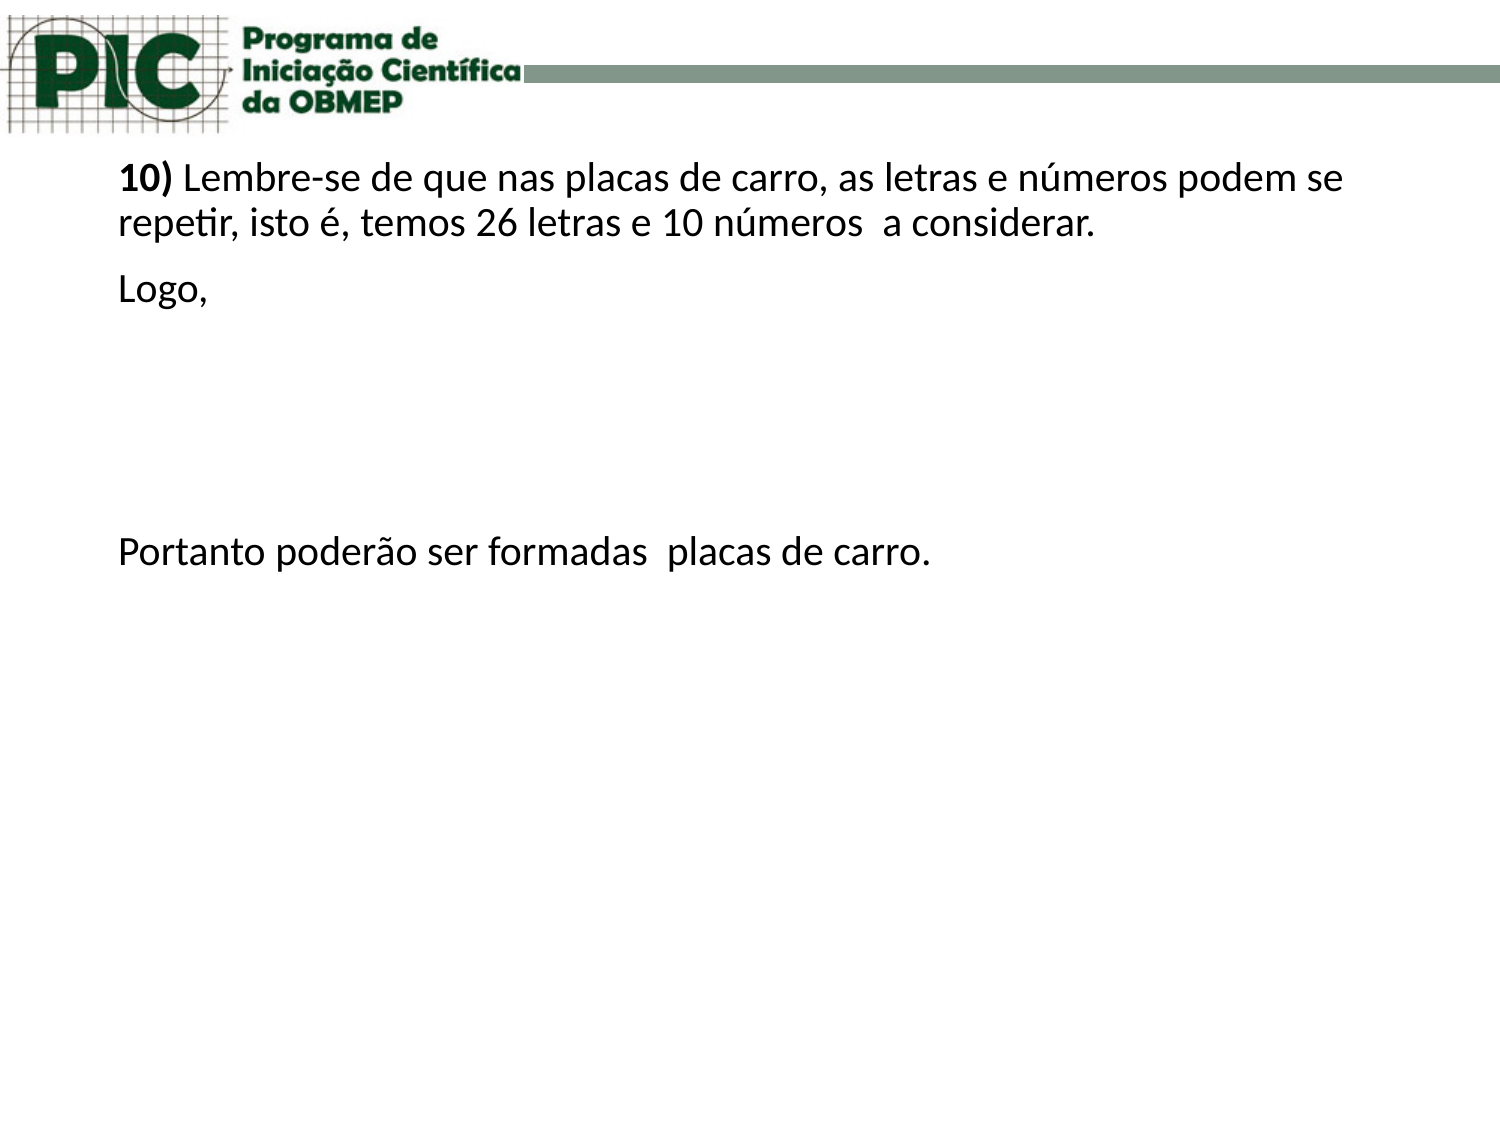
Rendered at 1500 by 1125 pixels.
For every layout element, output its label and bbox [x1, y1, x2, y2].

picture [0, 15, 524, 137]
